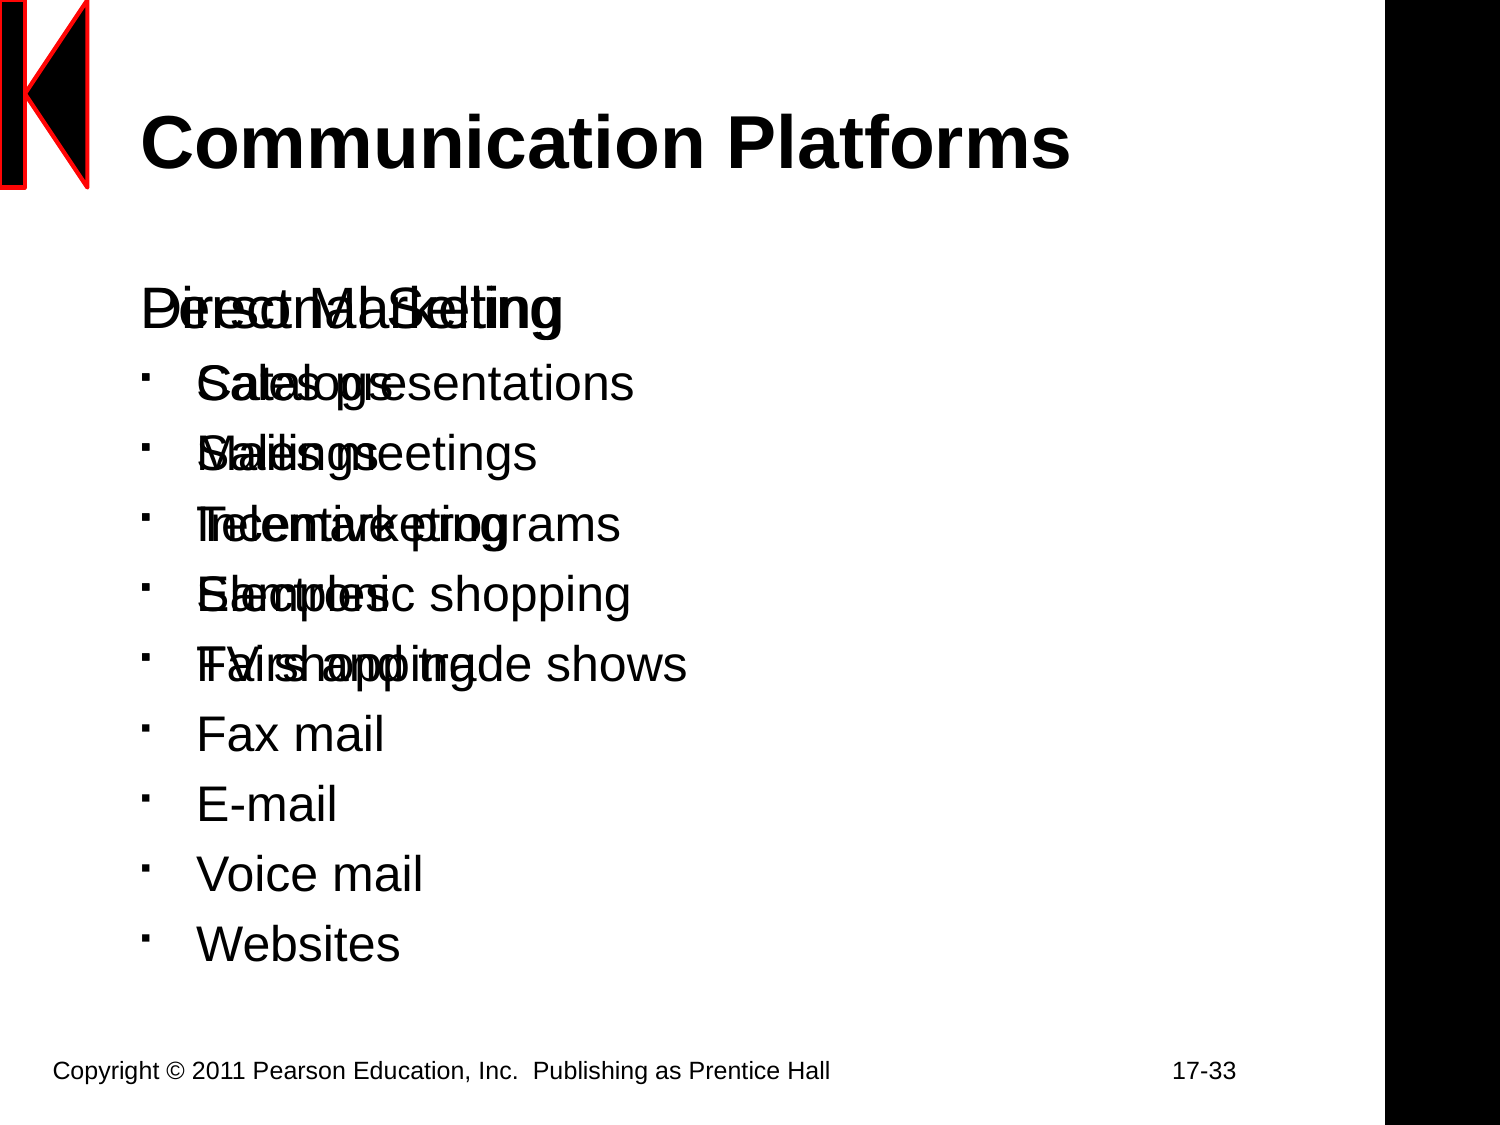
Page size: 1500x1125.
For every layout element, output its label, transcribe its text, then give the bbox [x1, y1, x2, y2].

title Communication Platforms [125, 45, 1388, 233]
footer Copyright © 2011 Pearson Education, Inc. Publishing as Prentice Hall 17-33 [37, 1046, 1451, 1125]
list Direct Marketing Catalogs Mailings Telemarketing Electronic shopping TV shopping Fax mail E-mail Voice mail Websites [125, 262, 1388, 1013]
